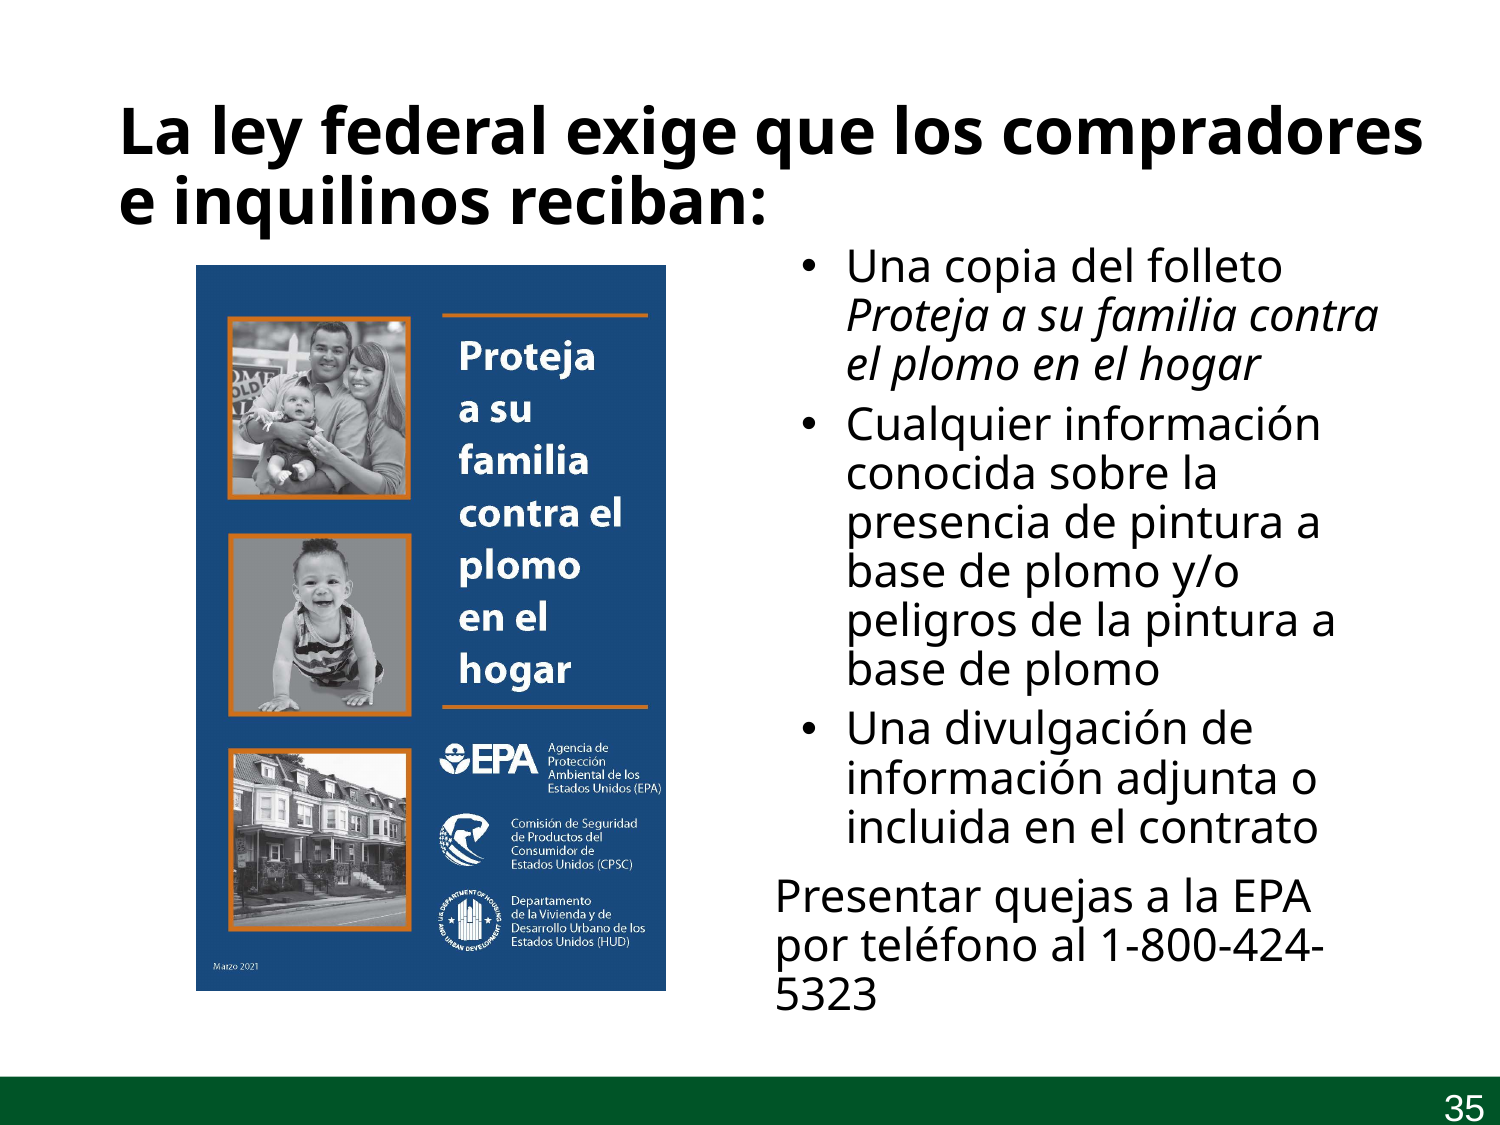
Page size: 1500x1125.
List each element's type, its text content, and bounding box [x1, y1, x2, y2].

list Una copia del folleto Proteja a su familia contra el plomo en el hogar Cualquier información conocida sobre la presencia de pintura a base de plomo y/o peligros de la pintura a base de plomo Una divulgación de información adjunta o incluida en el contrato Presentar quejas a la EPA por teléfono al 1-800-424-5323 [759, 235, 1397, 1077]
slide_number 35 [1162, 1076, 1500, 1125]
title La ley federal exige que los compradores e inquilinos reciban: [103, 59, 1444, 278]
picture [196, 265, 666, 991]
